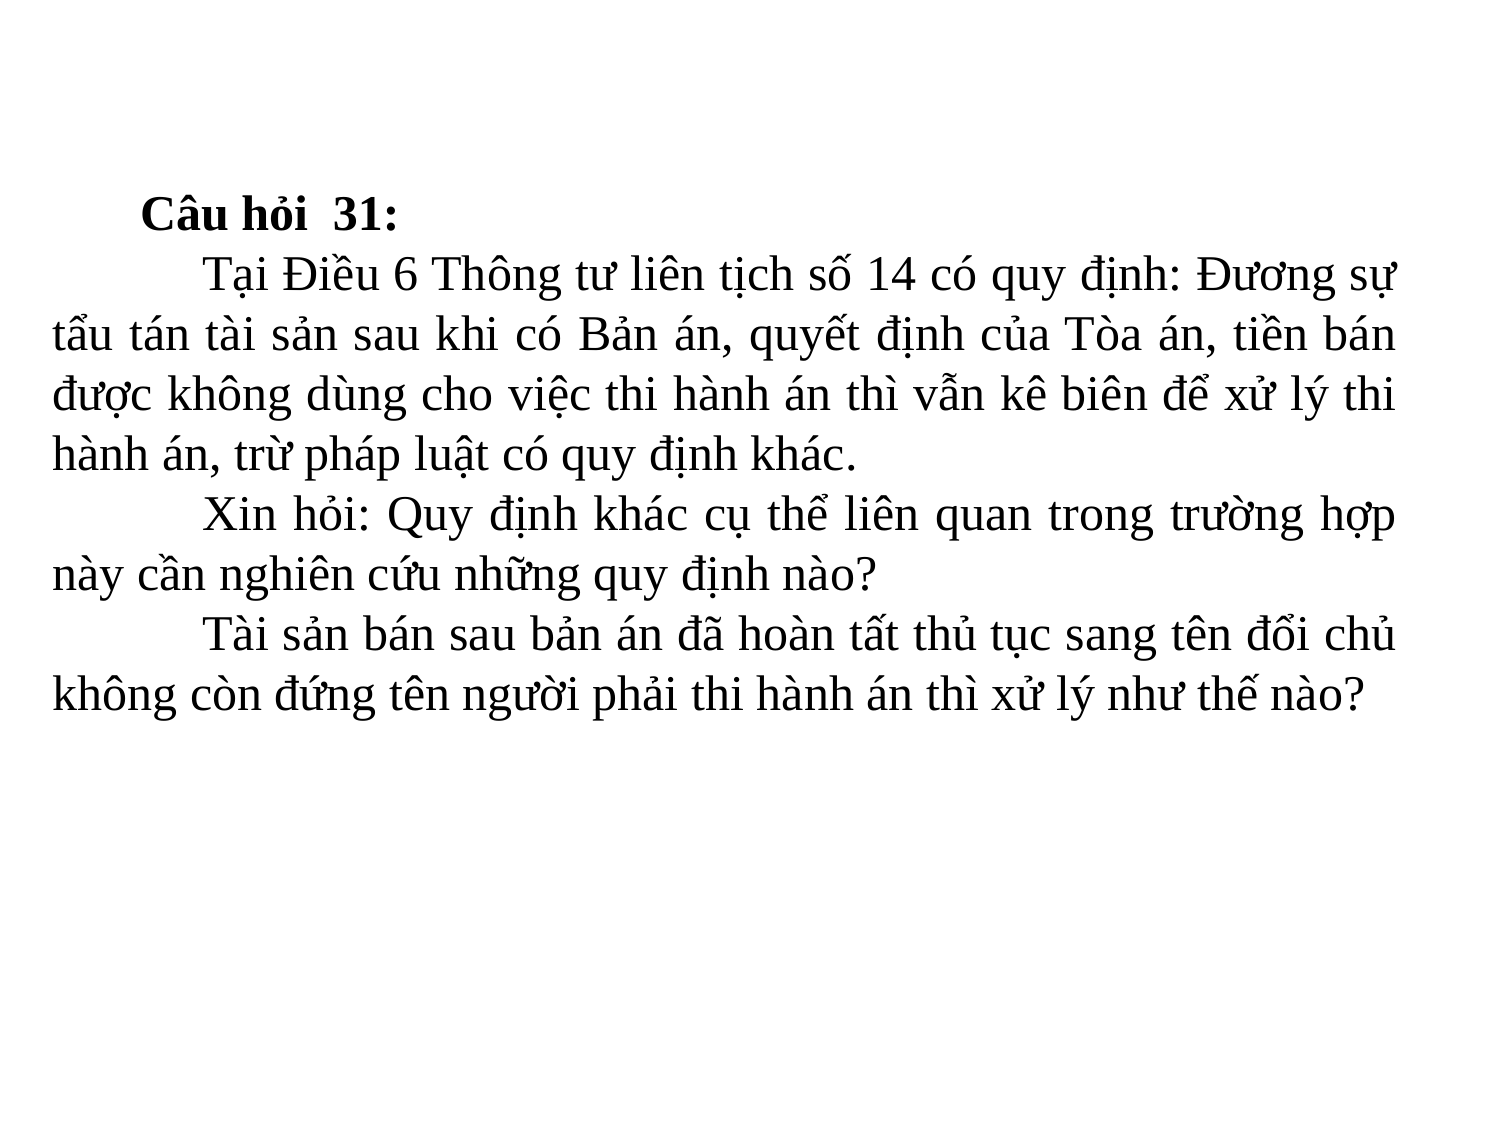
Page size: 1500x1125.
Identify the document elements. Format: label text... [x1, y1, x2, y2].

text_box Câu hỏi 31: Tại Điều 6 Thông tư liên tịch số 14 có quy định: Đương sự tẩu tán tài sản sau khi có Bản án, quyết định của Tòa án, tiền bán được không dùng cho việc thi hành án thì vẫn kê biên để xử lý thi hành án, trừ pháp luật có quy định khác. Xin hỏi: Quy định khác cụ thể liên quan trong trường hợp này cần nghiên cứu những quy định nào? Tài sản bán sau bản án đã hoàn tất thủ tục sang tên đổi chủ không còn đứng tên người phải thi hành án thì xử lý như thế nào? [37, 173, 1413, 728]
